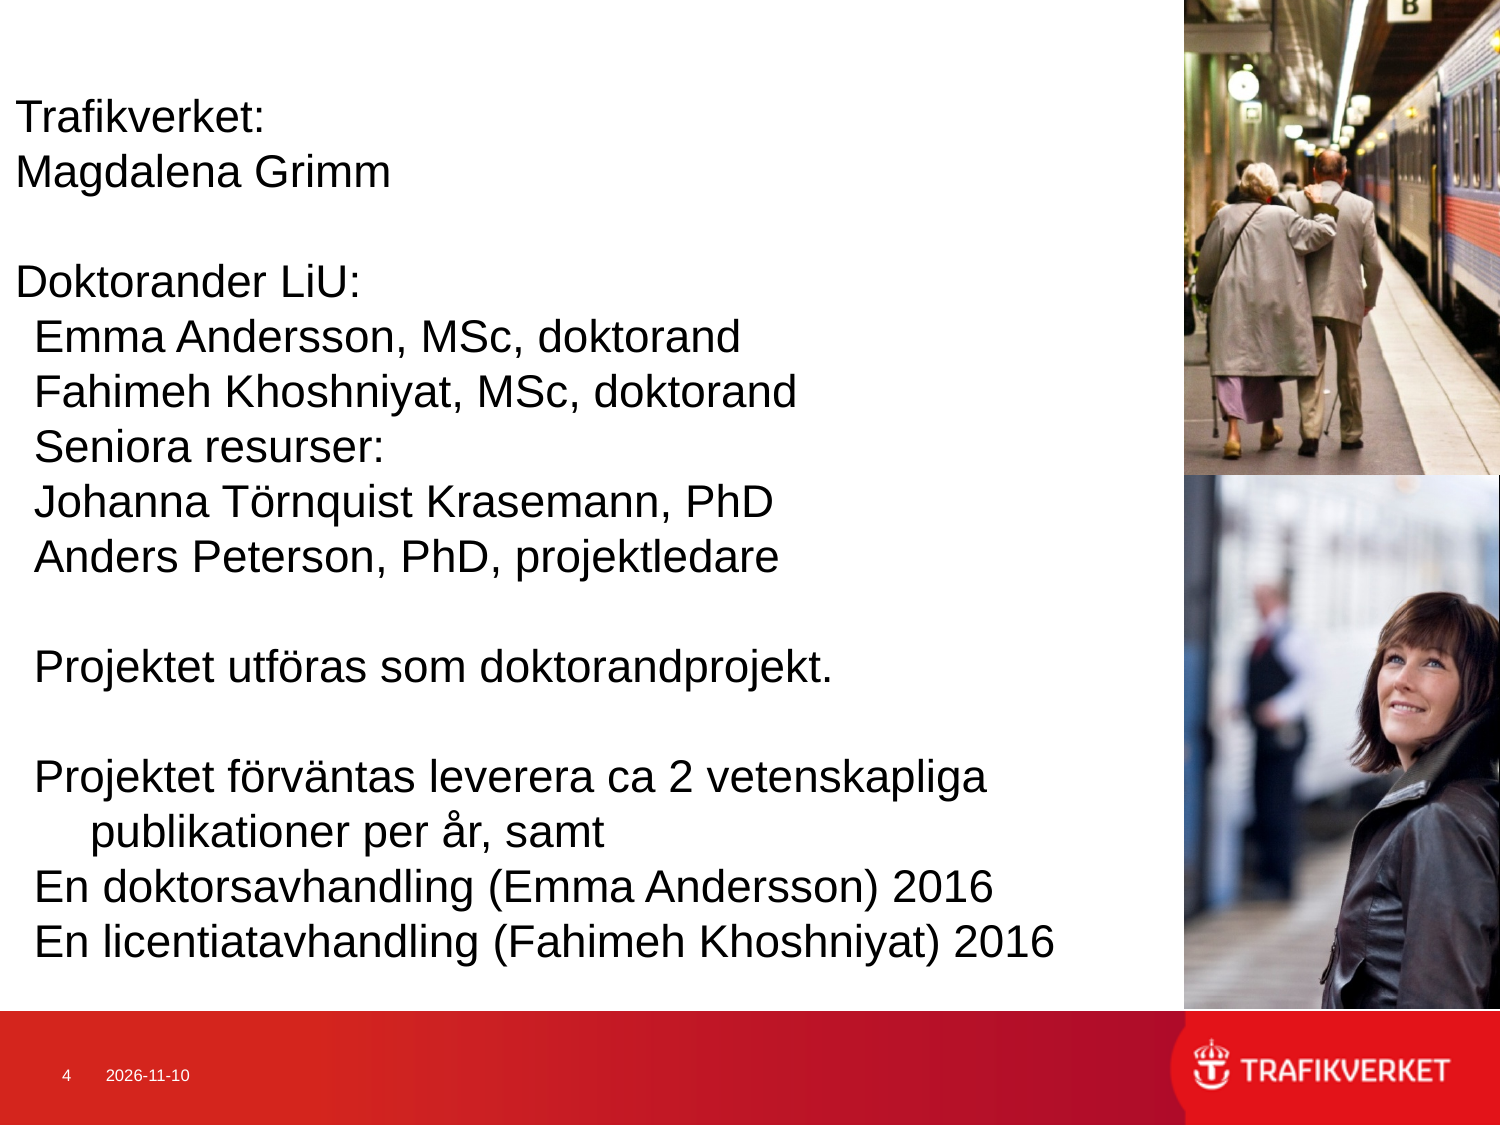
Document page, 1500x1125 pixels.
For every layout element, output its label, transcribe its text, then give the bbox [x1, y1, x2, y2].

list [1184, 0, 1500, 475]
picture [0, 1011, 1500, 1125]
text_box Trafikverket: Magdalena Grimm Doktorander LiU: Emma Andersson, MSc, doktorand Fahimeh Khoshniyat, MSc, doktorand Seniora resurser: Johanna Törnquist Krasemann, PhD Anders Peterson, PhD, projektledare Projektet utföras som doktorandprojekt. Projektet förväntas leverera ca 2 vetenskapliga publikationer per år, samt En doktorsavhandling (Emma Andersson) 2016 En licentiatavhandling (Fahimeh Khoshniyat) 2016 [0, 28, 1179, 988]
picture [1184, 475, 1500, 1009]
